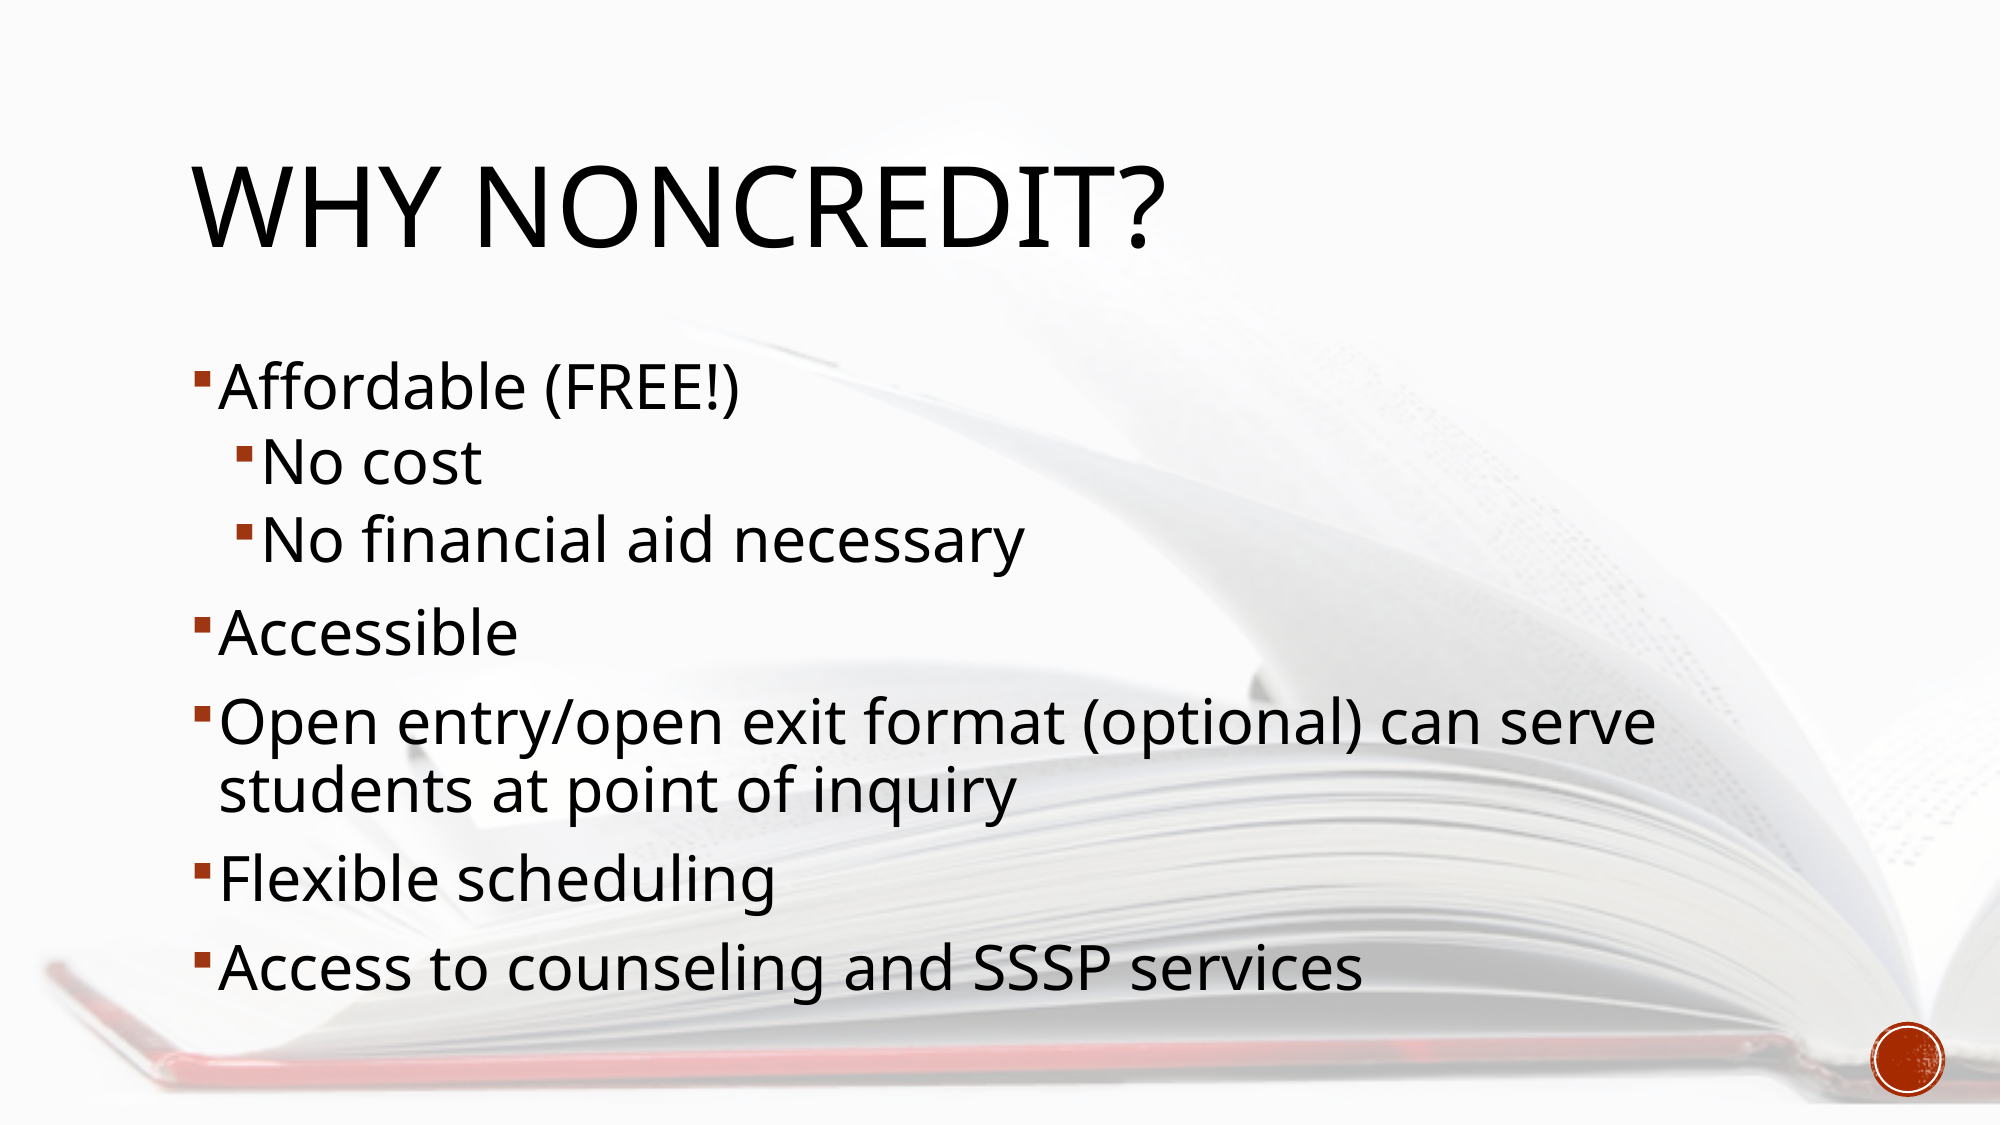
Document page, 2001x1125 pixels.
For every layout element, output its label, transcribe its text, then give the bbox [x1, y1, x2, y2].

title WHY Noncredit? [175, 79, 1826, 344]
list Affordable (FREE!) No cost No financial aid necessary Accessible Open entry/open exit format (optional) can serve students at point of inquiry Flexible scheduling Access to counseling and SSSP services [175, 348, 1826, 1013]
